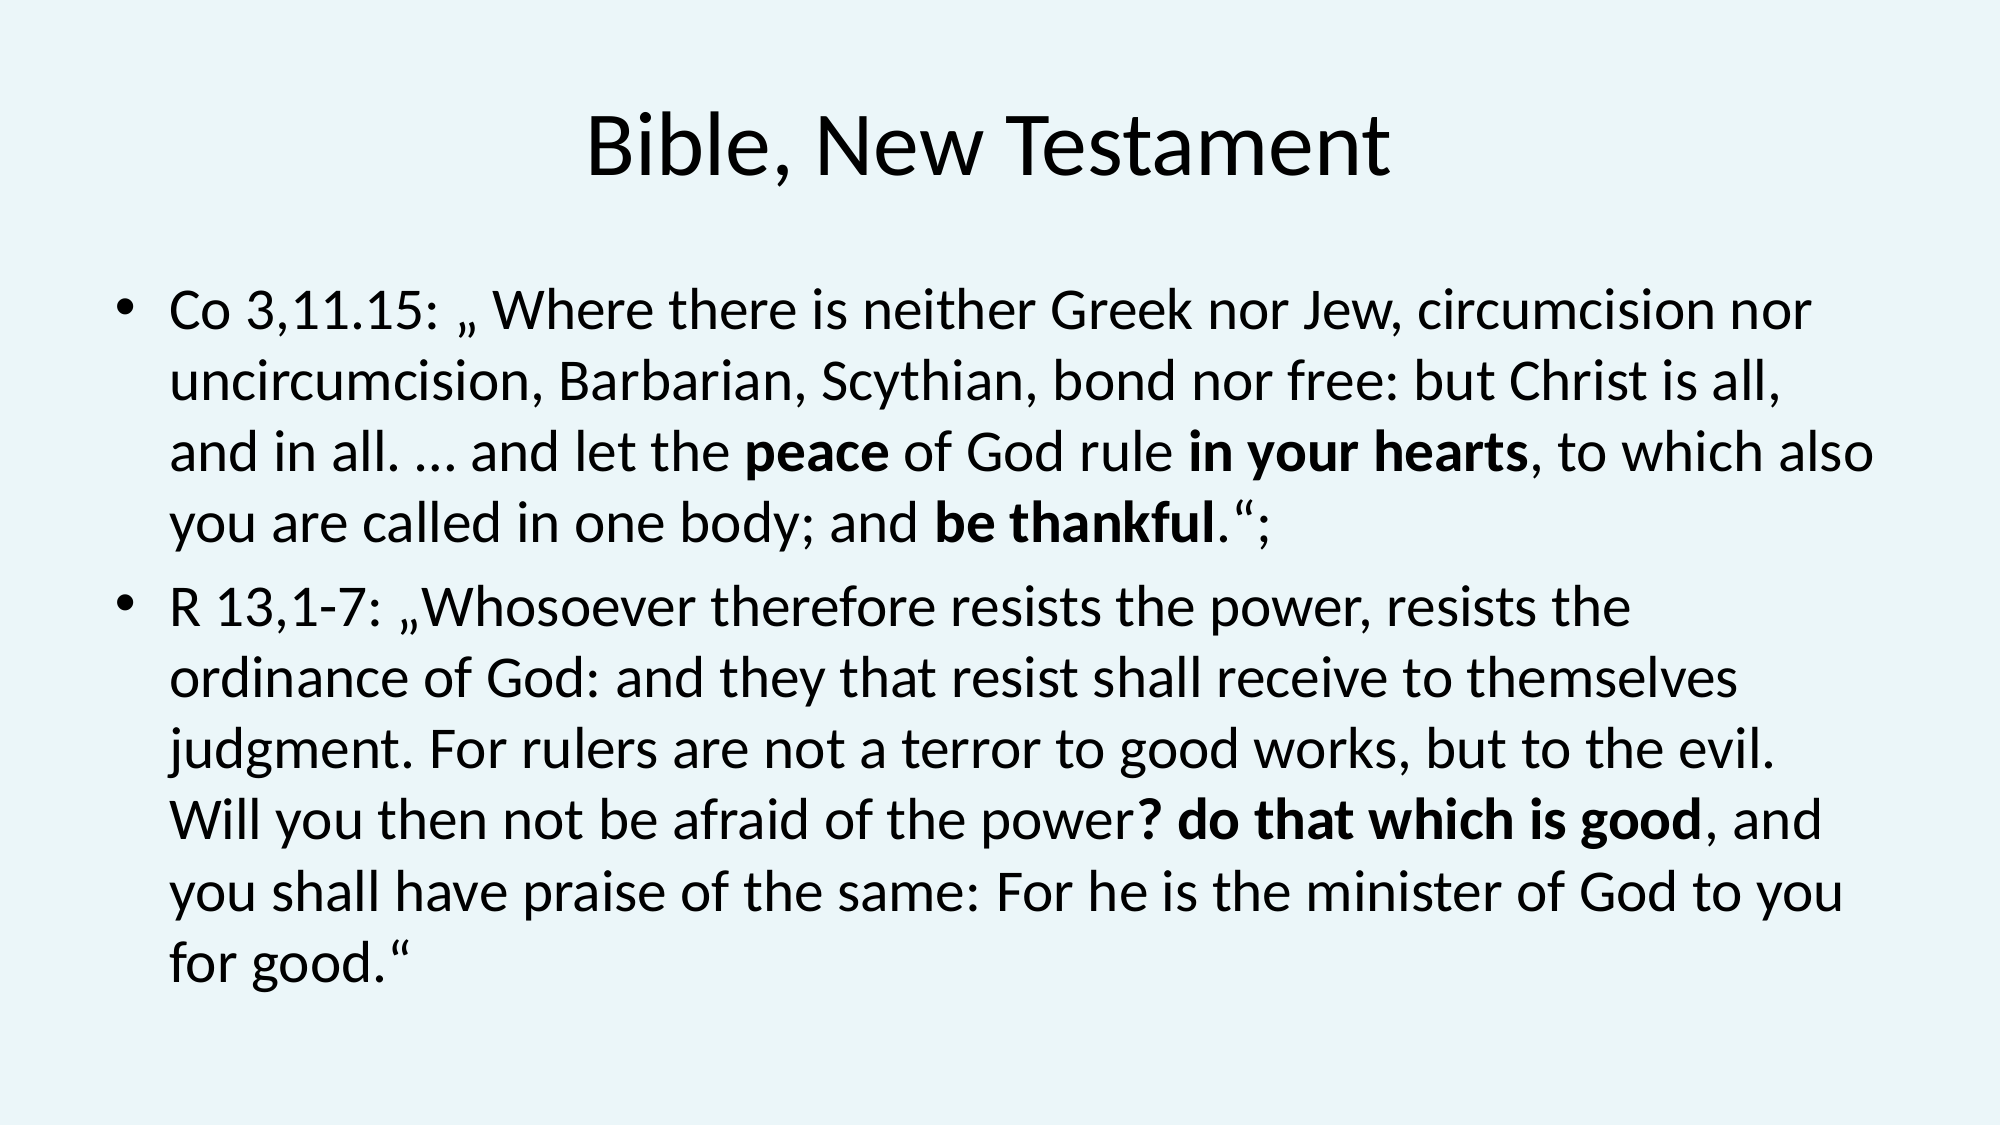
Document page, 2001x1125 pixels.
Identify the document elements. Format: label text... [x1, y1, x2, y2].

title Bible, New Testament [99, 45, 1900, 233]
list Co 3,11.15: „ Where there is neither Greek nor Jew, circumcision nor uncircumcision, Barbarian, Scythian, bond nor free: but Christ is all, and in all. … and let the peace of God rule in your hearts, to which also you are called in one body; and be thankful.“; R 13,1-7: „Whosoever therefore resists the power, resists the ordinance of God: and they that resist shall receive to themselves judgment. For rulers are not a terror to good works, but to the evil. Will you then not be afraid of the power? do that which is good, and you shall have praise of the same: For he is the minister of God to you for good.“ [99, 262, 1900, 1005]
